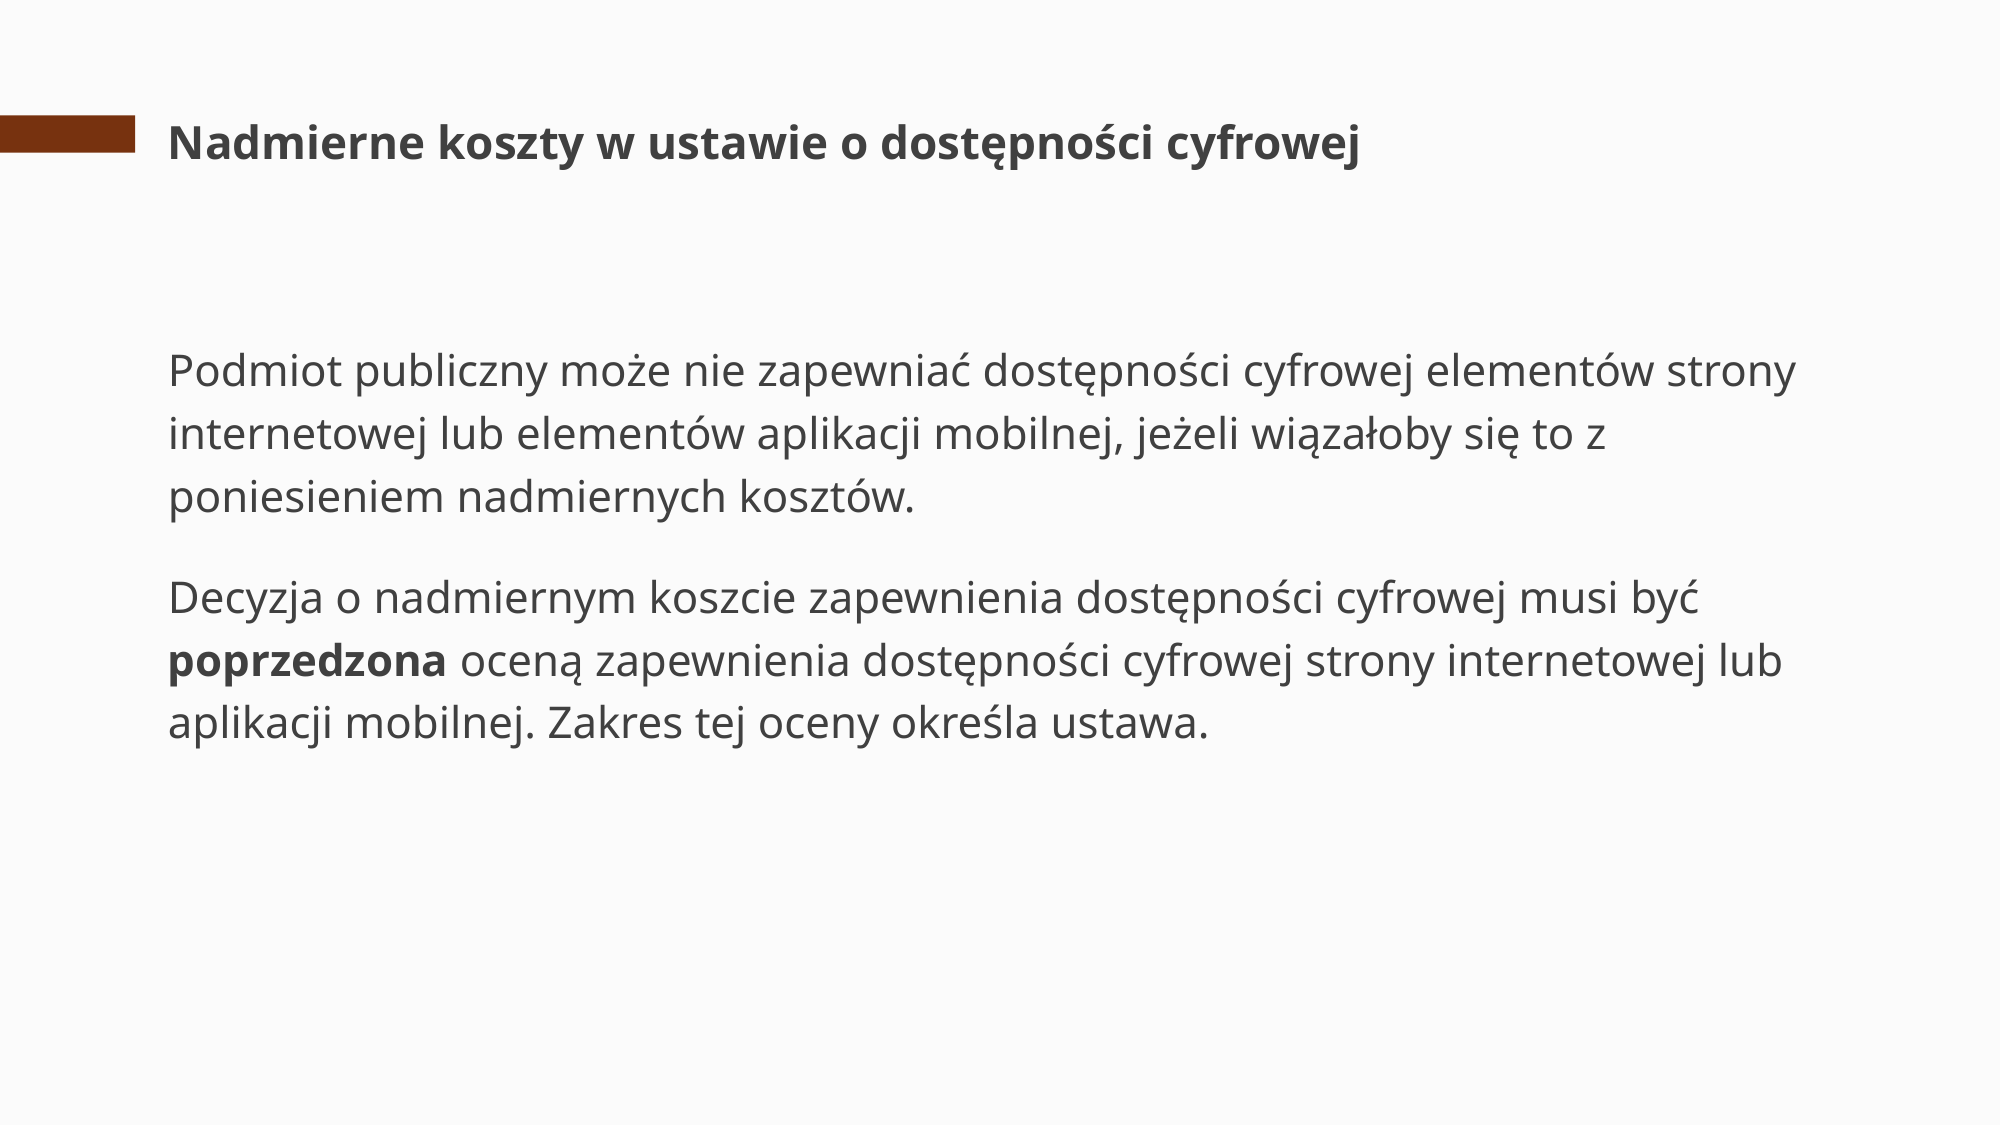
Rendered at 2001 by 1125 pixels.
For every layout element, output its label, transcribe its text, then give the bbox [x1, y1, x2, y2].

title Nadmierne koszty w ustawie o dostępności cyfrowej [152, 98, 1886, 211]
list Podmiot publiczny może nie zapewniać dostępności cyfrowej elementów strony internetowej lub elementów aplikacji mobilnej, jeżeli wiązałoby się to z poniesieniem nadmiernych kosztów. Decyzja o nadmiernym koszcie zapewnienia dostępności cyfrowej musi być poprzedzona oceną zapewnienia dostępności cyfrowej strony internetowej lub aplikacji mobilnej. Zakres tej oceny określa ustawa. [152, 325, 1839, 918]
